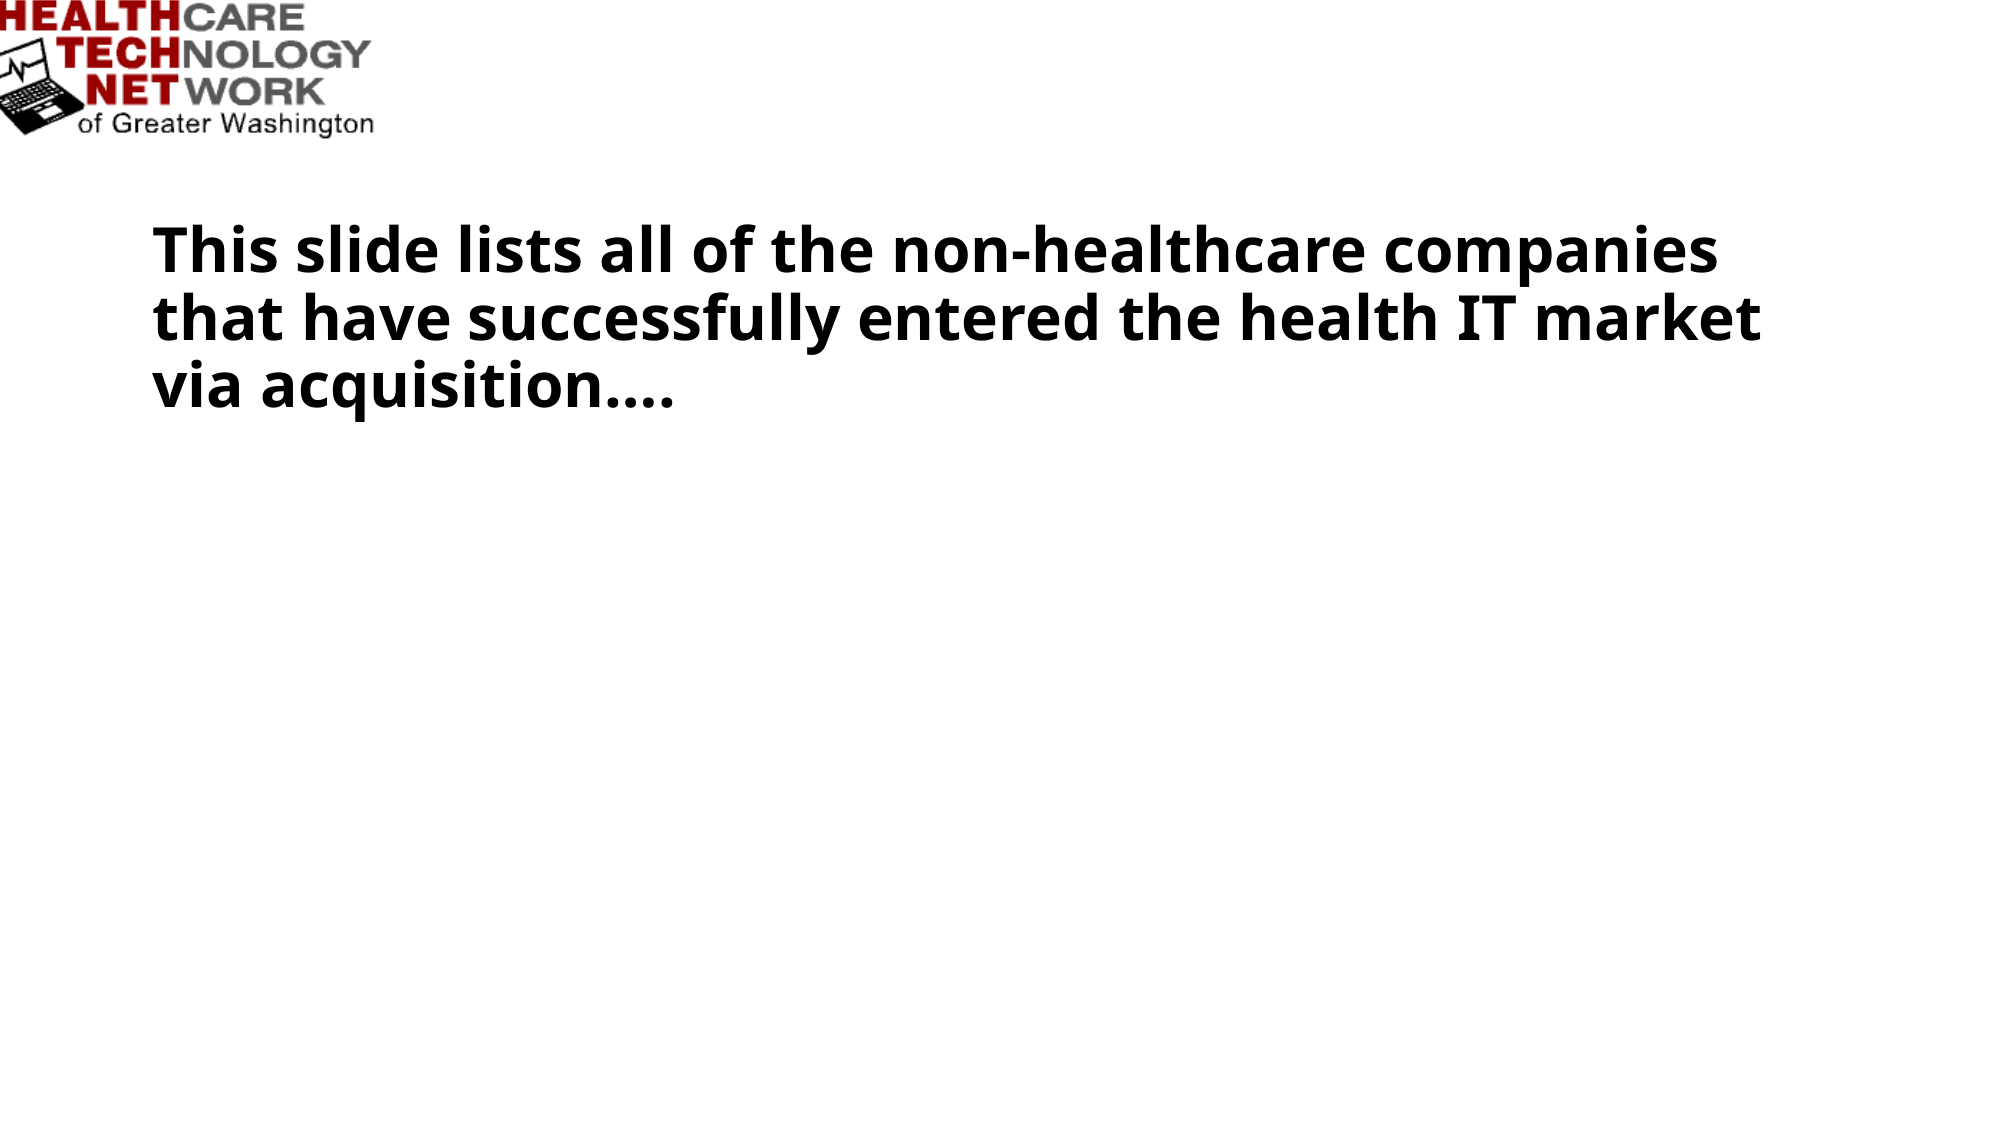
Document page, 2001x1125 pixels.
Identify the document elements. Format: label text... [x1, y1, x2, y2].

picture [0, 0, 375, 140]
title This slide lists all of the non-healthcare companies that have successfully entered the health IT market via acquisition…. [137, 211, 1863, 429]
